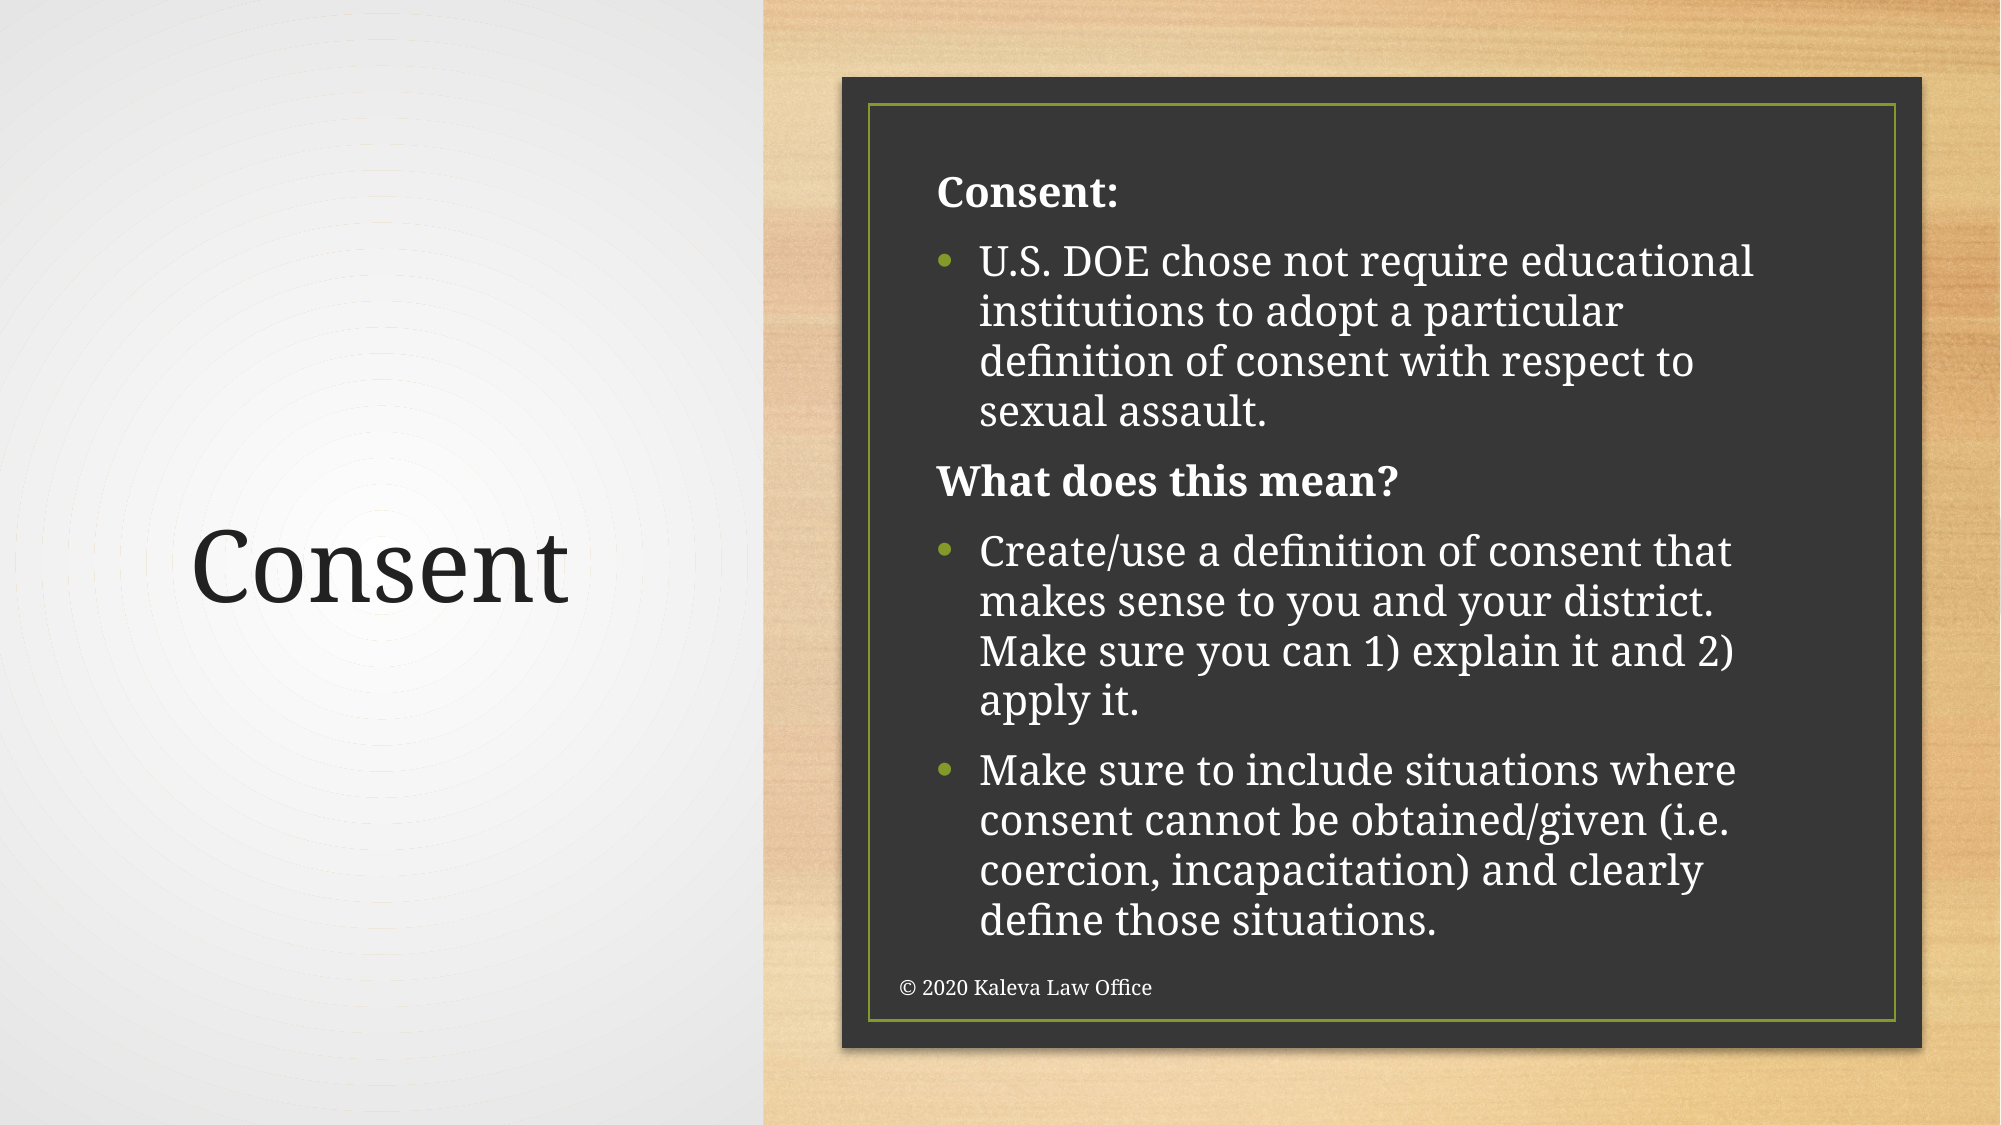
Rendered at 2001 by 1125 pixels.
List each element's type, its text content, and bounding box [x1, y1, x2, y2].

text_box [0, 0, 765, 1125]
text_box [841, 76, 1923, 1049]
text_box [868, 103, 1896, 1021]
title Consent [105, 104, 656, 1021]
text_box [765, 0, 2000, 1125]
